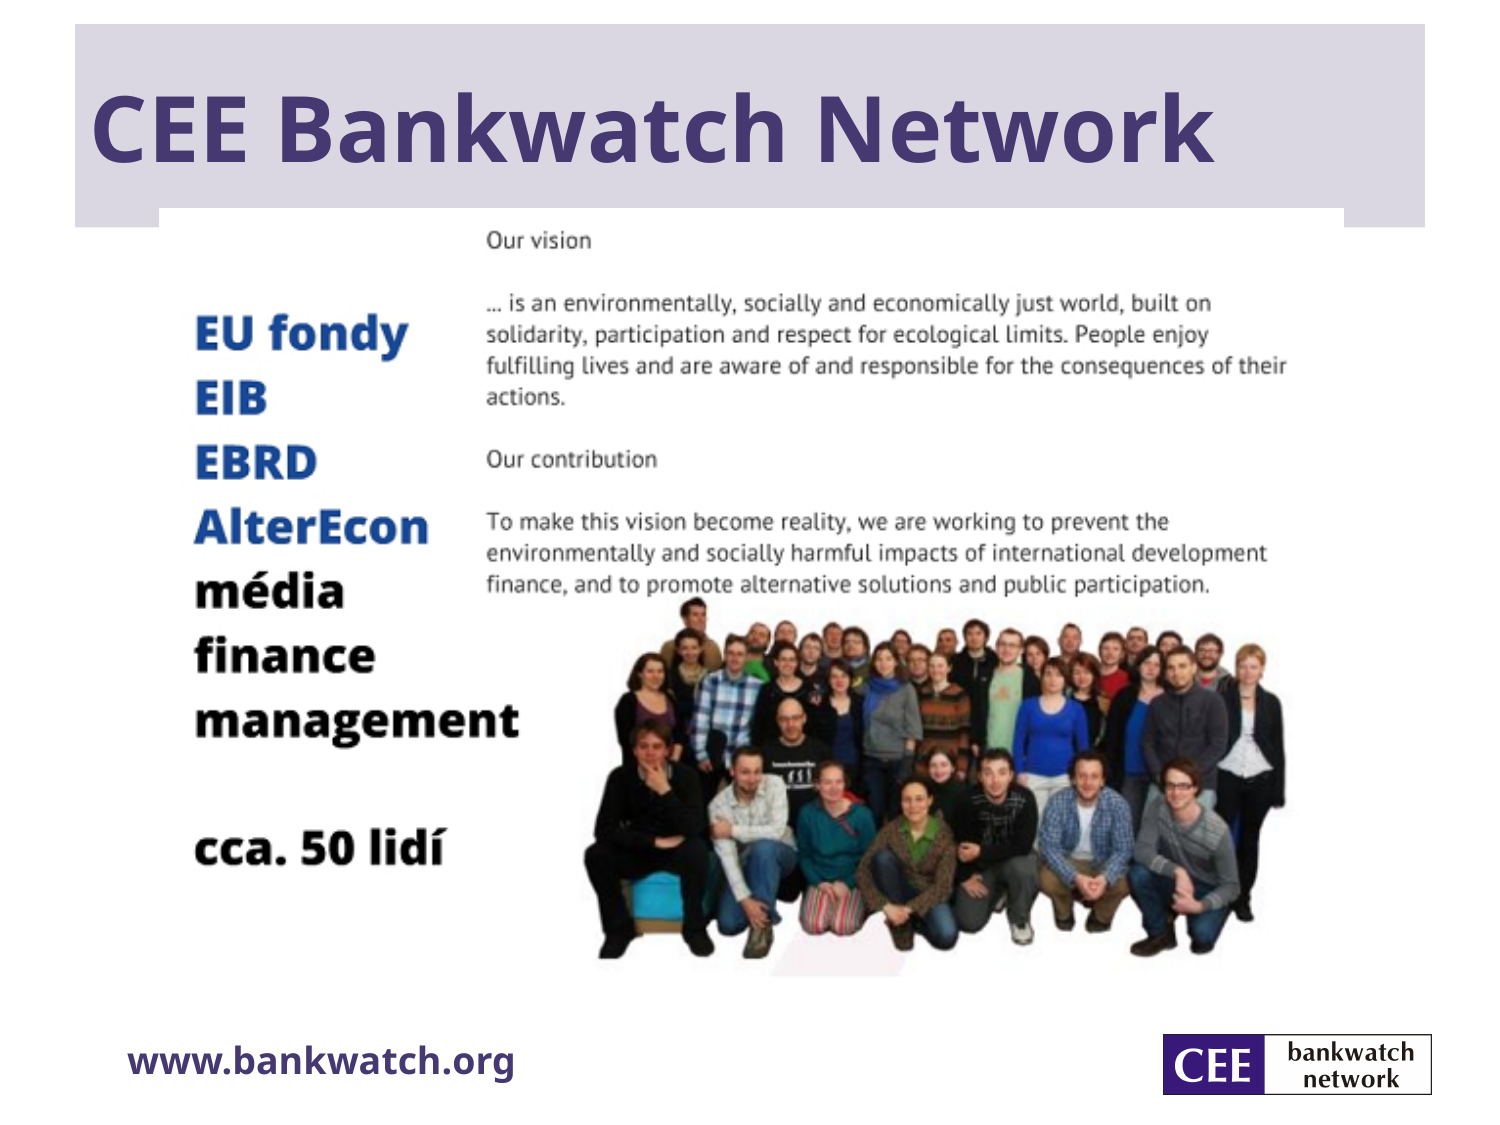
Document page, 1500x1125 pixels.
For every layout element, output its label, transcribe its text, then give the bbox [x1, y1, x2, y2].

text_box www.bankwatch.org [112, 1034, 1081, 1094]
picture [159, 207, 1344, 1012]
title CEE Bankwatch Network [75, 24, 1425, 228]
picture [1163, 1034, 1432, 1096]
